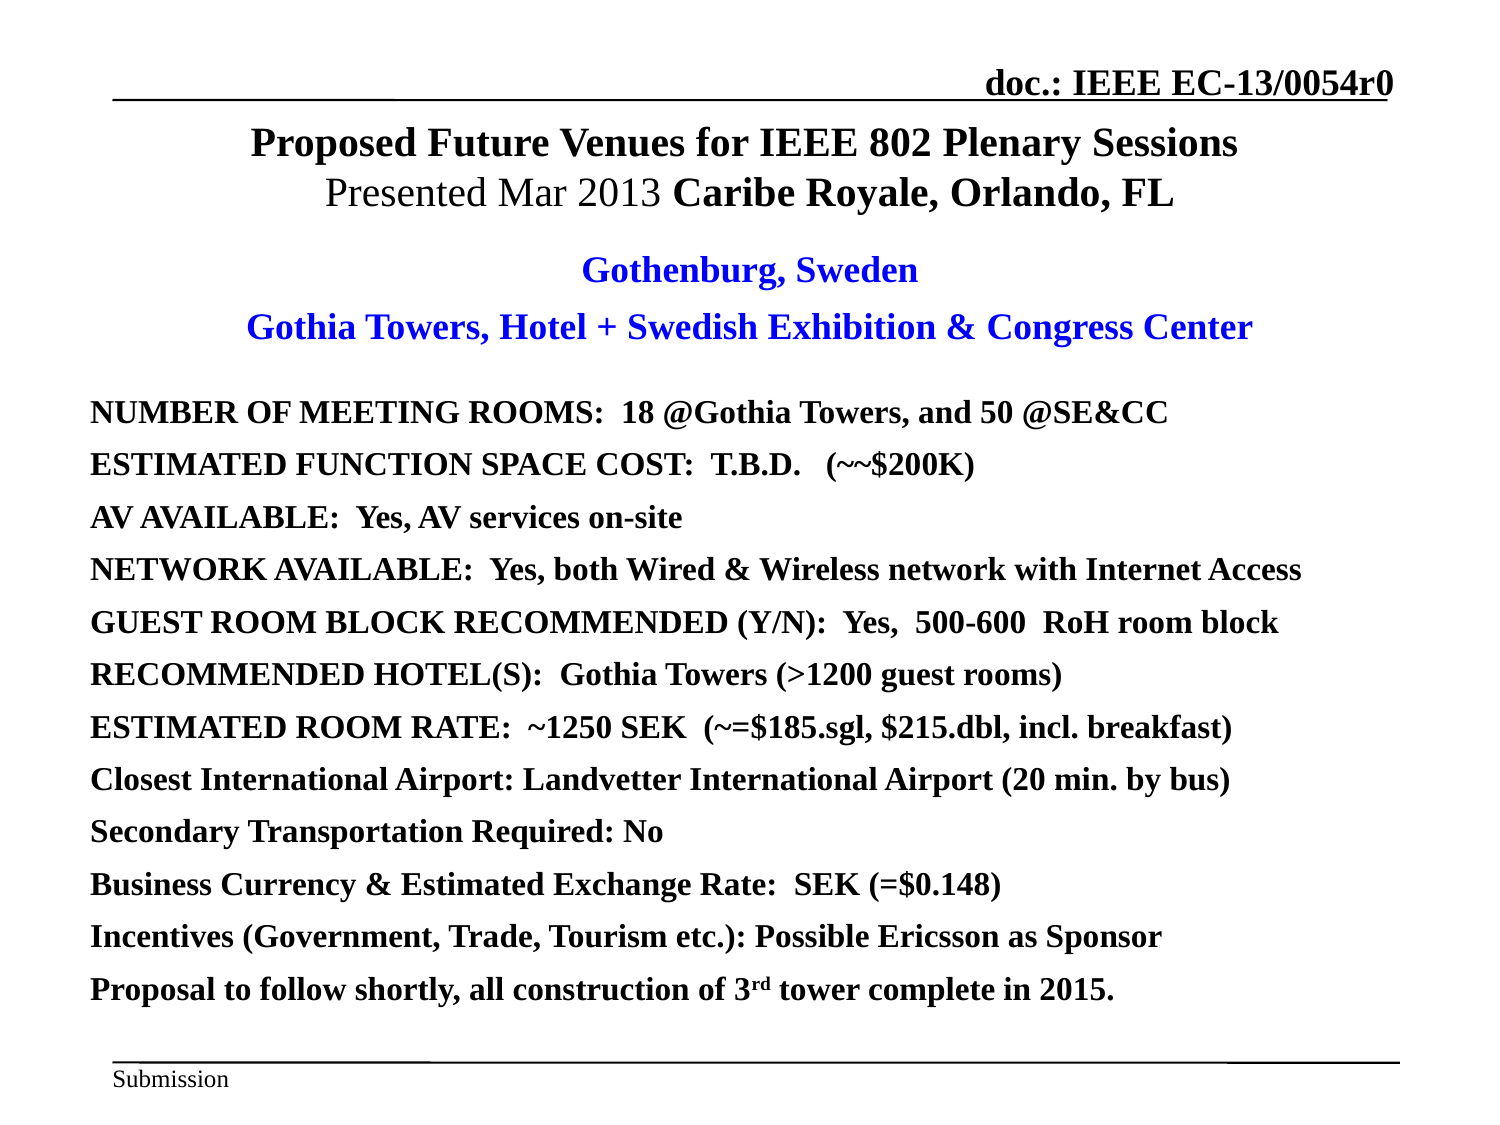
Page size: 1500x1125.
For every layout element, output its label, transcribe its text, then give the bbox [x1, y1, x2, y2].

list Gothenburg, Sweden Gothia Towers, Hotel + Swedish Exhibition & Congress Center NUMBER OF MEETING ROOMS: 18 @Gothia Towers, and 50 @SE&CC Estimated Function Space Cost: T.B.D. (~~$200K) AV AVAILABLE: Yes, AV services on-site NETWORK AVAILABLE: Yes, both Wired & Wireless network with Internet Access GUEST ROOM BLOCK RECOMMENDED (Y/N): Yes, 500-600 RoH room block RECOMMENDED HOTEL(S): Gothia Towers (>1200 guest rooms) ESTIMATED ROOM RATE: ~1250 SEK (~=$185.sgl, $215.dbl, incl. breakfast) Closest International Airport: Landvetter International Airport (20 min. by bus) Secondary Transportation Required: No Business Currency & Estimated Exchange Rate: SEK (=$0.148) Incentives (Government, Trade, Tourism etc.): Possible Ericsson as Sponsor Proposal to follow shortly, all construction of 3rd tower complete in 2015. [74, 237, 1426, 1051]
title Proposed Future Venues for IEEE 802 Plenary Sessions Presented Mar 2013 Caribe Royale, Orlando, FL [74, 99, 1426, 231]
